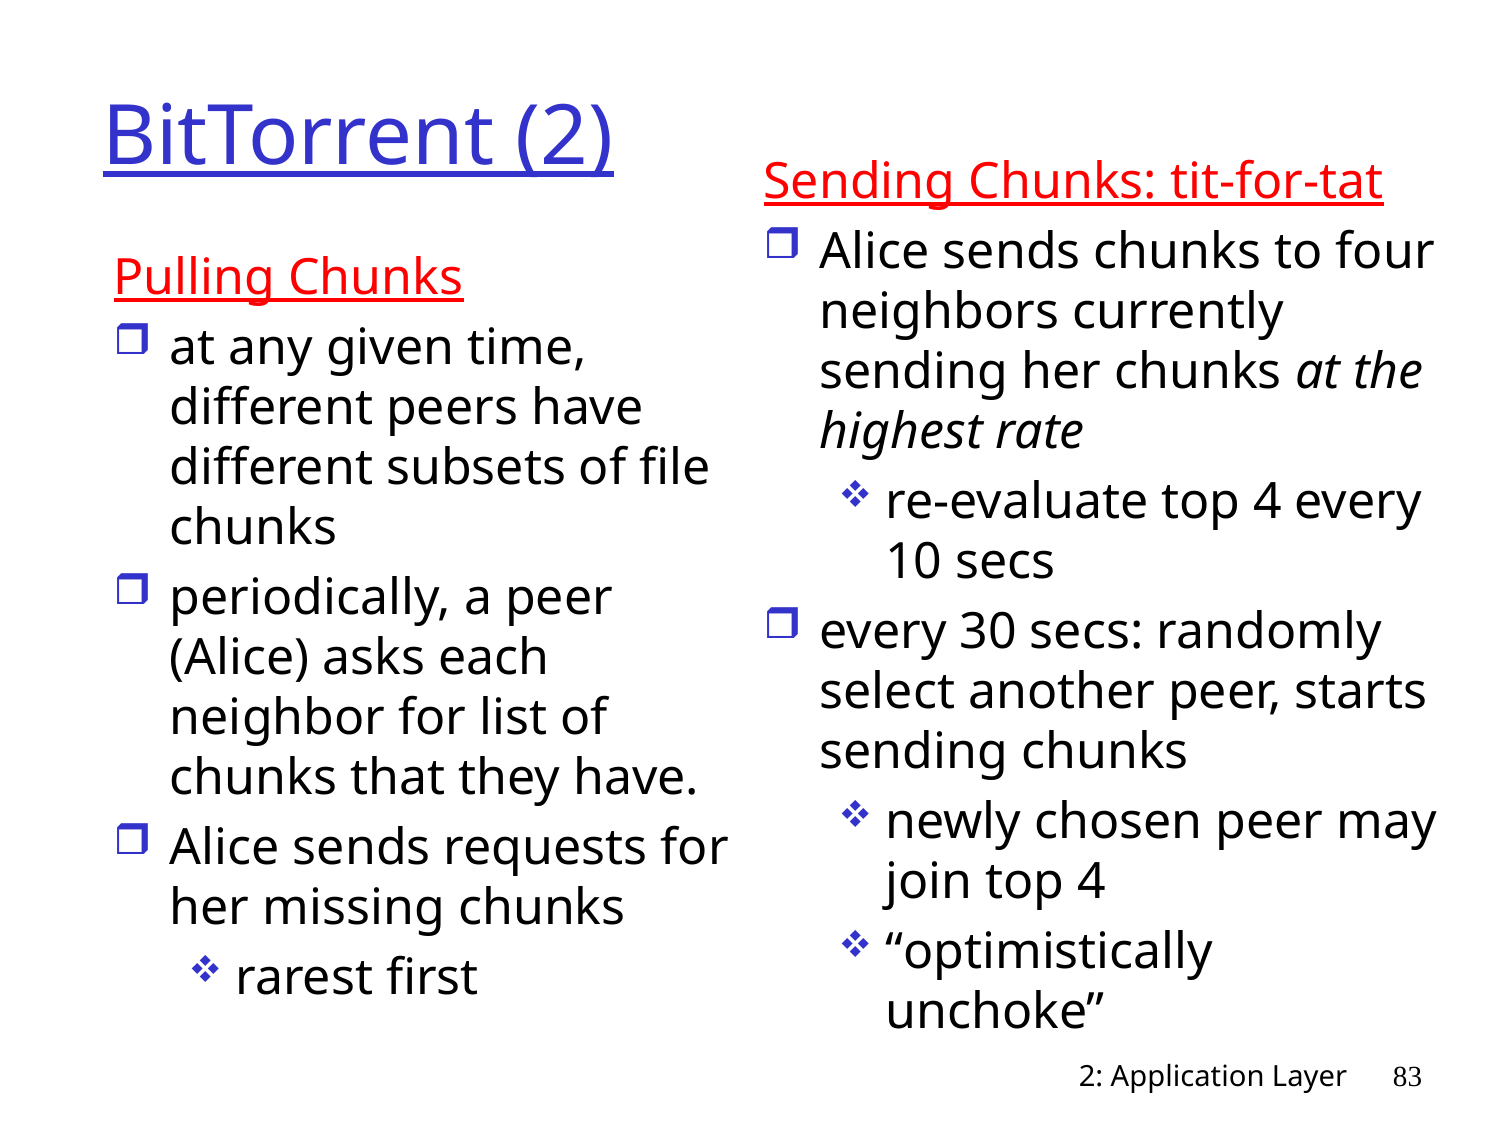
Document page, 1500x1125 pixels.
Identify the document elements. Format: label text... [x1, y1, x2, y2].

list Pulling Chunks at any given time, different peers have different subsets of file chunks periodically, a peer (Alice) asks each neighbor for list of chunks that they have. Alice sends requests for her missing chunks rarest first [98, 236, 754, 1052]
text_box Sending Chunks: tit-for-tat Alice sends chunks to four neighbors currently sending her chunks at the highest rate re-evaluate top 4 every 10 secs every 30 secs: randomly select another peer, starts sending chunks newly chosen peer may join top 4 “optimistically unchoke” [748, 141, 1461, 956]
footer 2: Application Layer [887, 1049, 1362, 1125]
slide_number 83 [1362, 1049, 1438, 1125]
title BitTorrent (2) [87, 37, 1363, 226]
